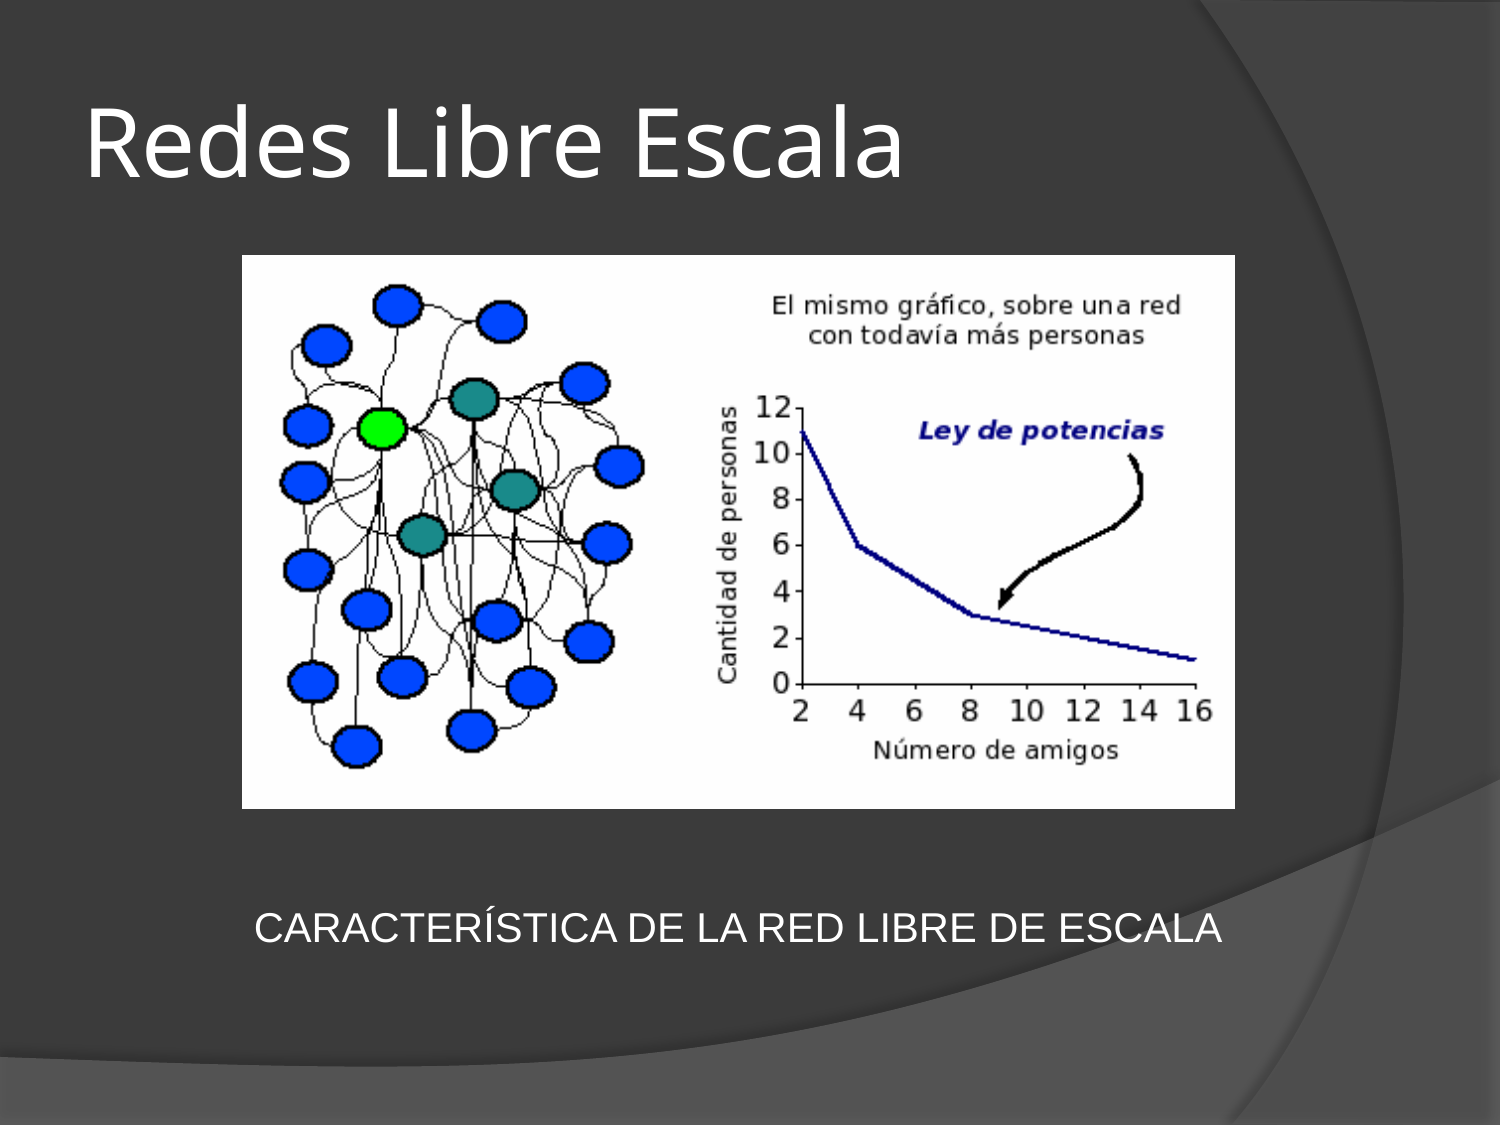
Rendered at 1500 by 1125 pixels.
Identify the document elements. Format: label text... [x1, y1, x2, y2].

text_box Redes Libre Escala [75, 45, 1300, 233]
text_box CARACTERÍSTICA DE LA RED LIBRE DE ESCALA [230, 893, 1246, 958]
picture [241, 255, 1235, 810]
